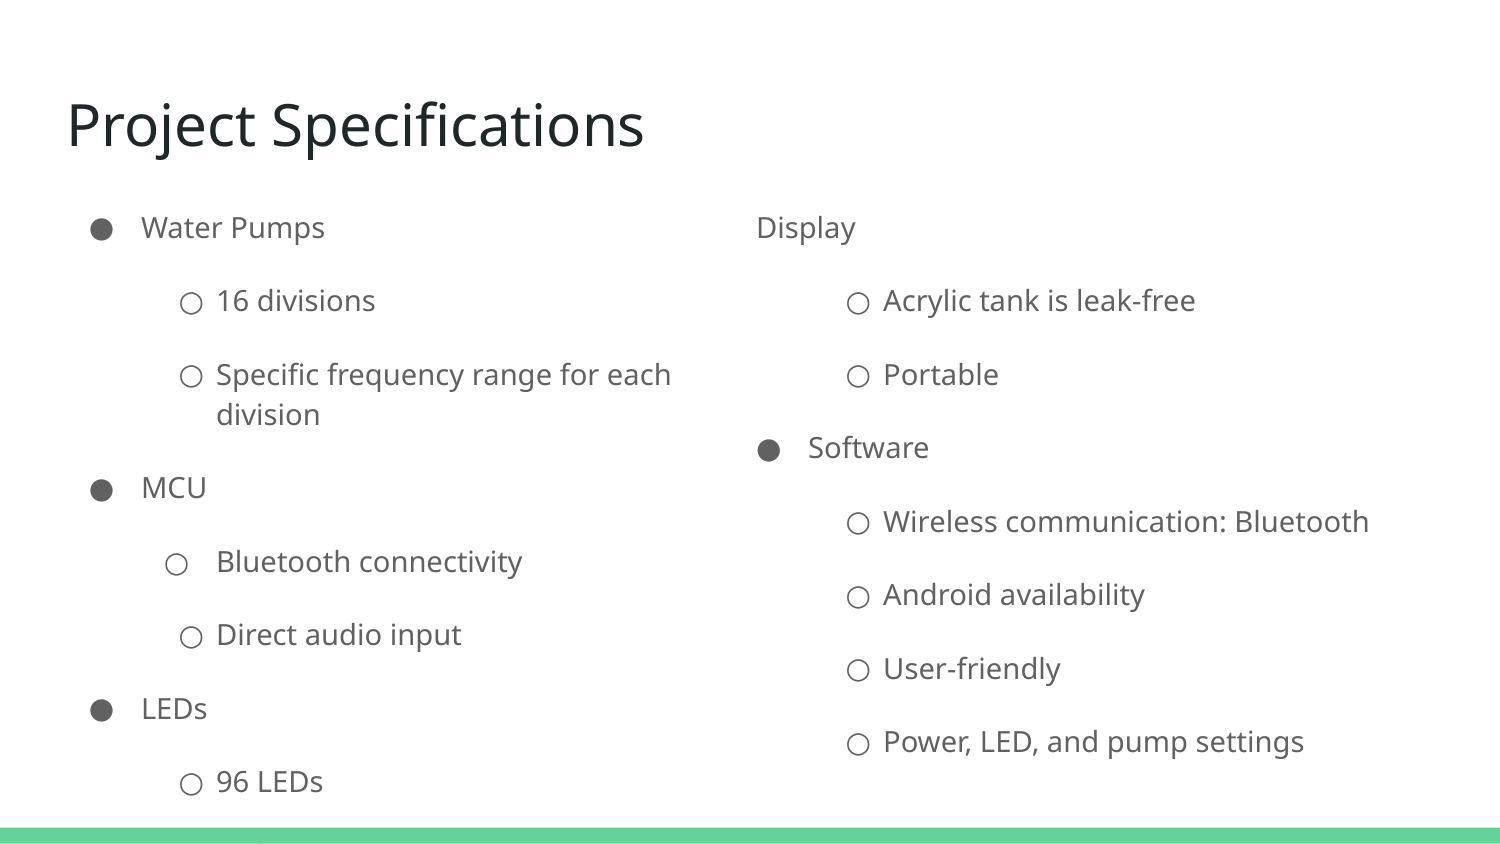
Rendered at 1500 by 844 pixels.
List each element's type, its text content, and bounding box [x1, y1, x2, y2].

list Display Acrylic tank is leak-free Portable Software Wireless communication: Bluetooth Android availability User-friendly Power, LED, and pump settings [718, 189, 1491, 750]
list Water Pumps 16 divisions Specific frequency range for each division MCU Bluetooth connectivity Direct audio input LEDs 96 LEDs Light up to music Luminous intensity of 8000 mcd [51, 189, 718, 750]
title Project Specifications [51, 72, 1449, 167]
